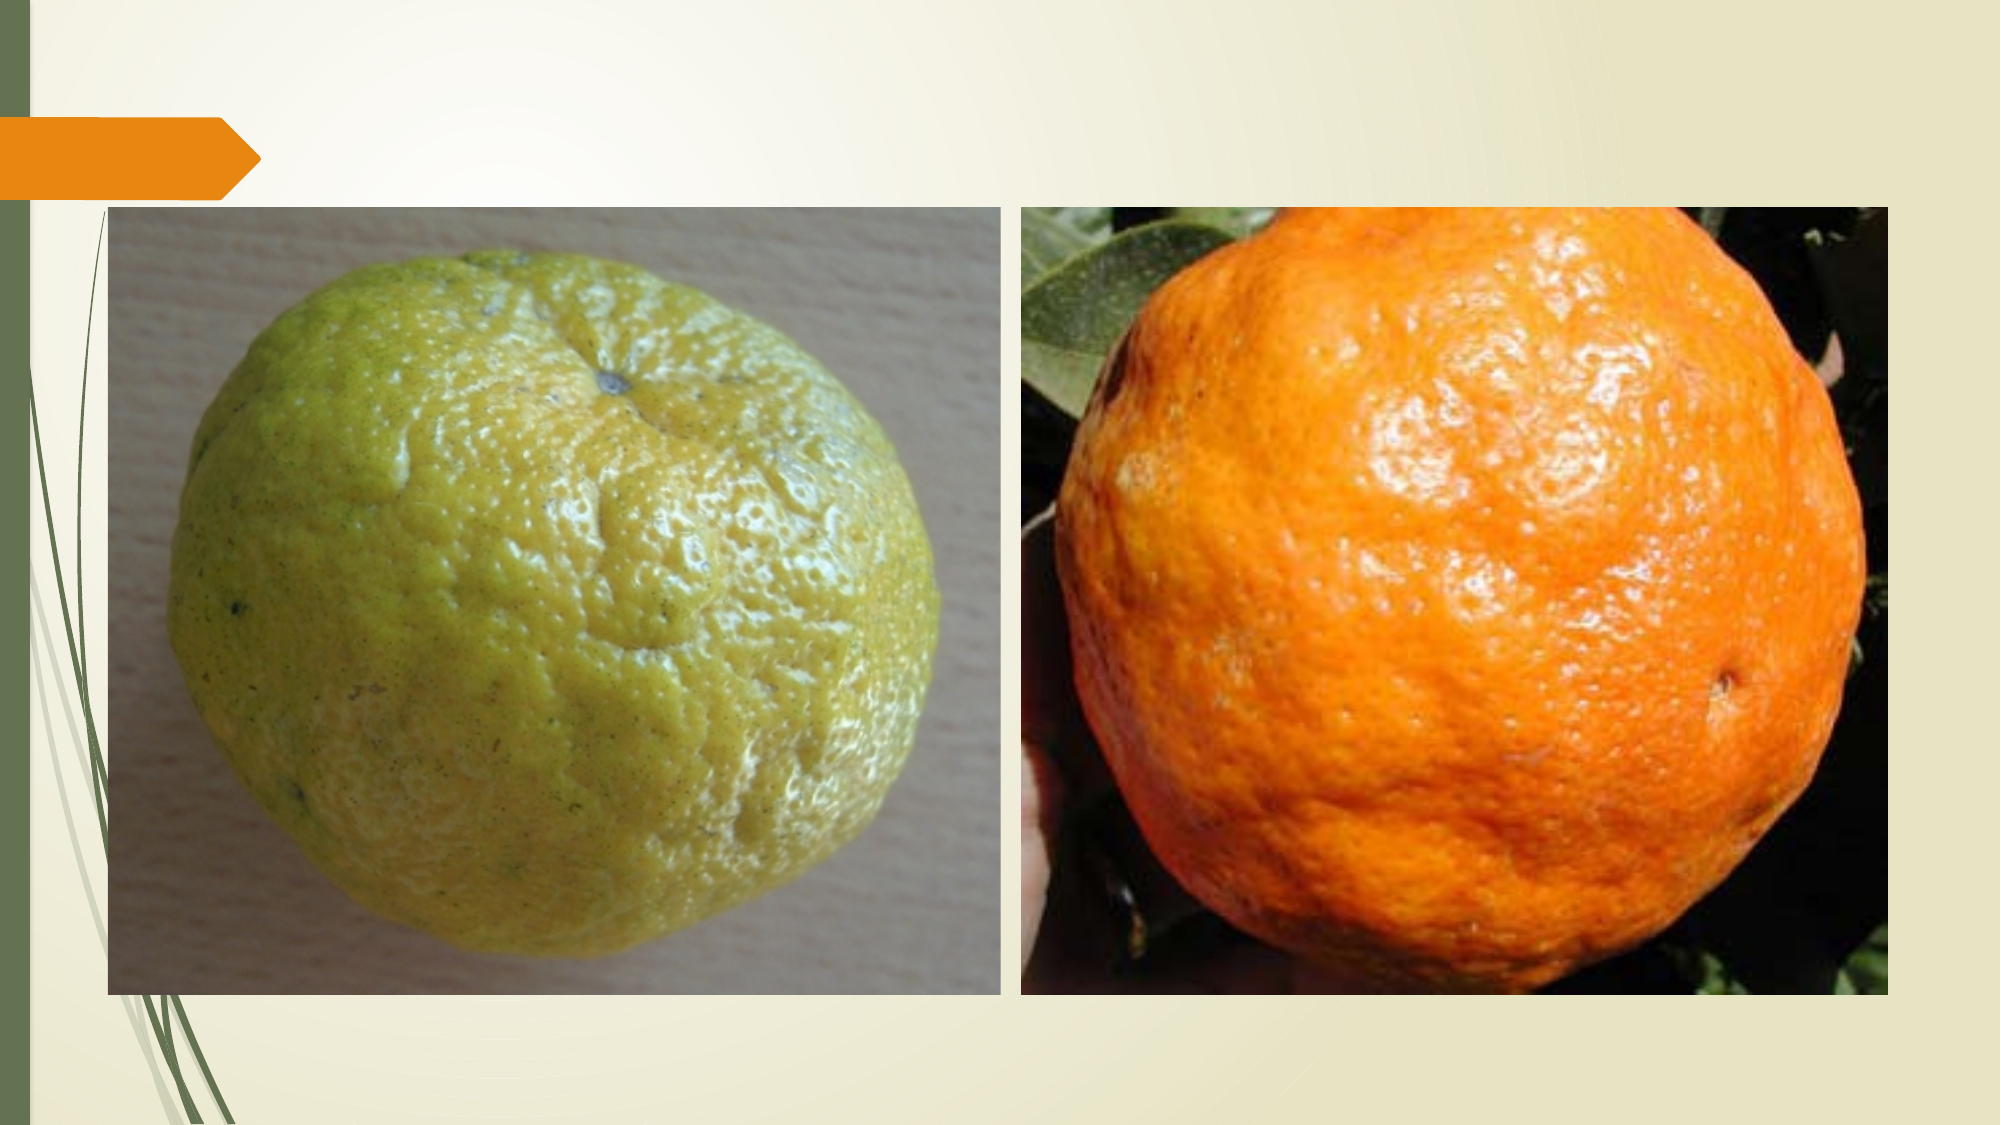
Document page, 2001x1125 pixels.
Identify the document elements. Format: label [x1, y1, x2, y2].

list [1021, 207, 1888, 996]
picture [107, 207, 1001, 996]
